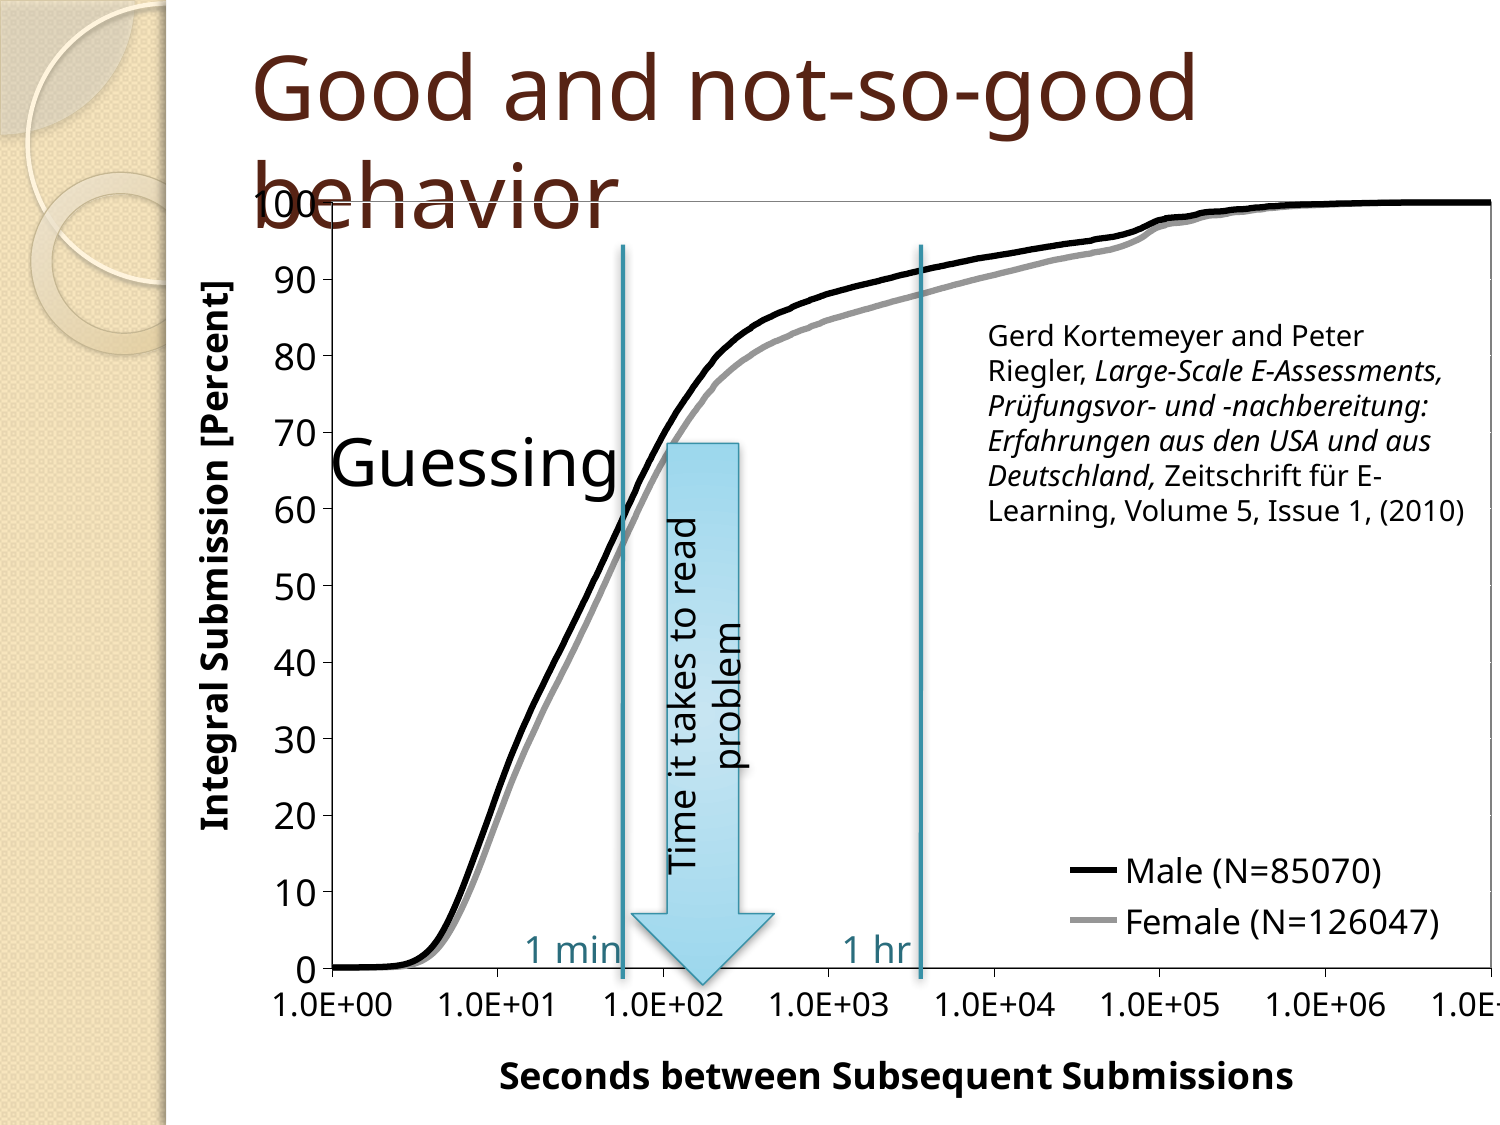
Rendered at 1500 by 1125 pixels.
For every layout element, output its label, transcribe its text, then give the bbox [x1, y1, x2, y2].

title Good and not-so-good behavior [235, 45, 1466, 150]
chart [175, 154, 1500, 1113]
